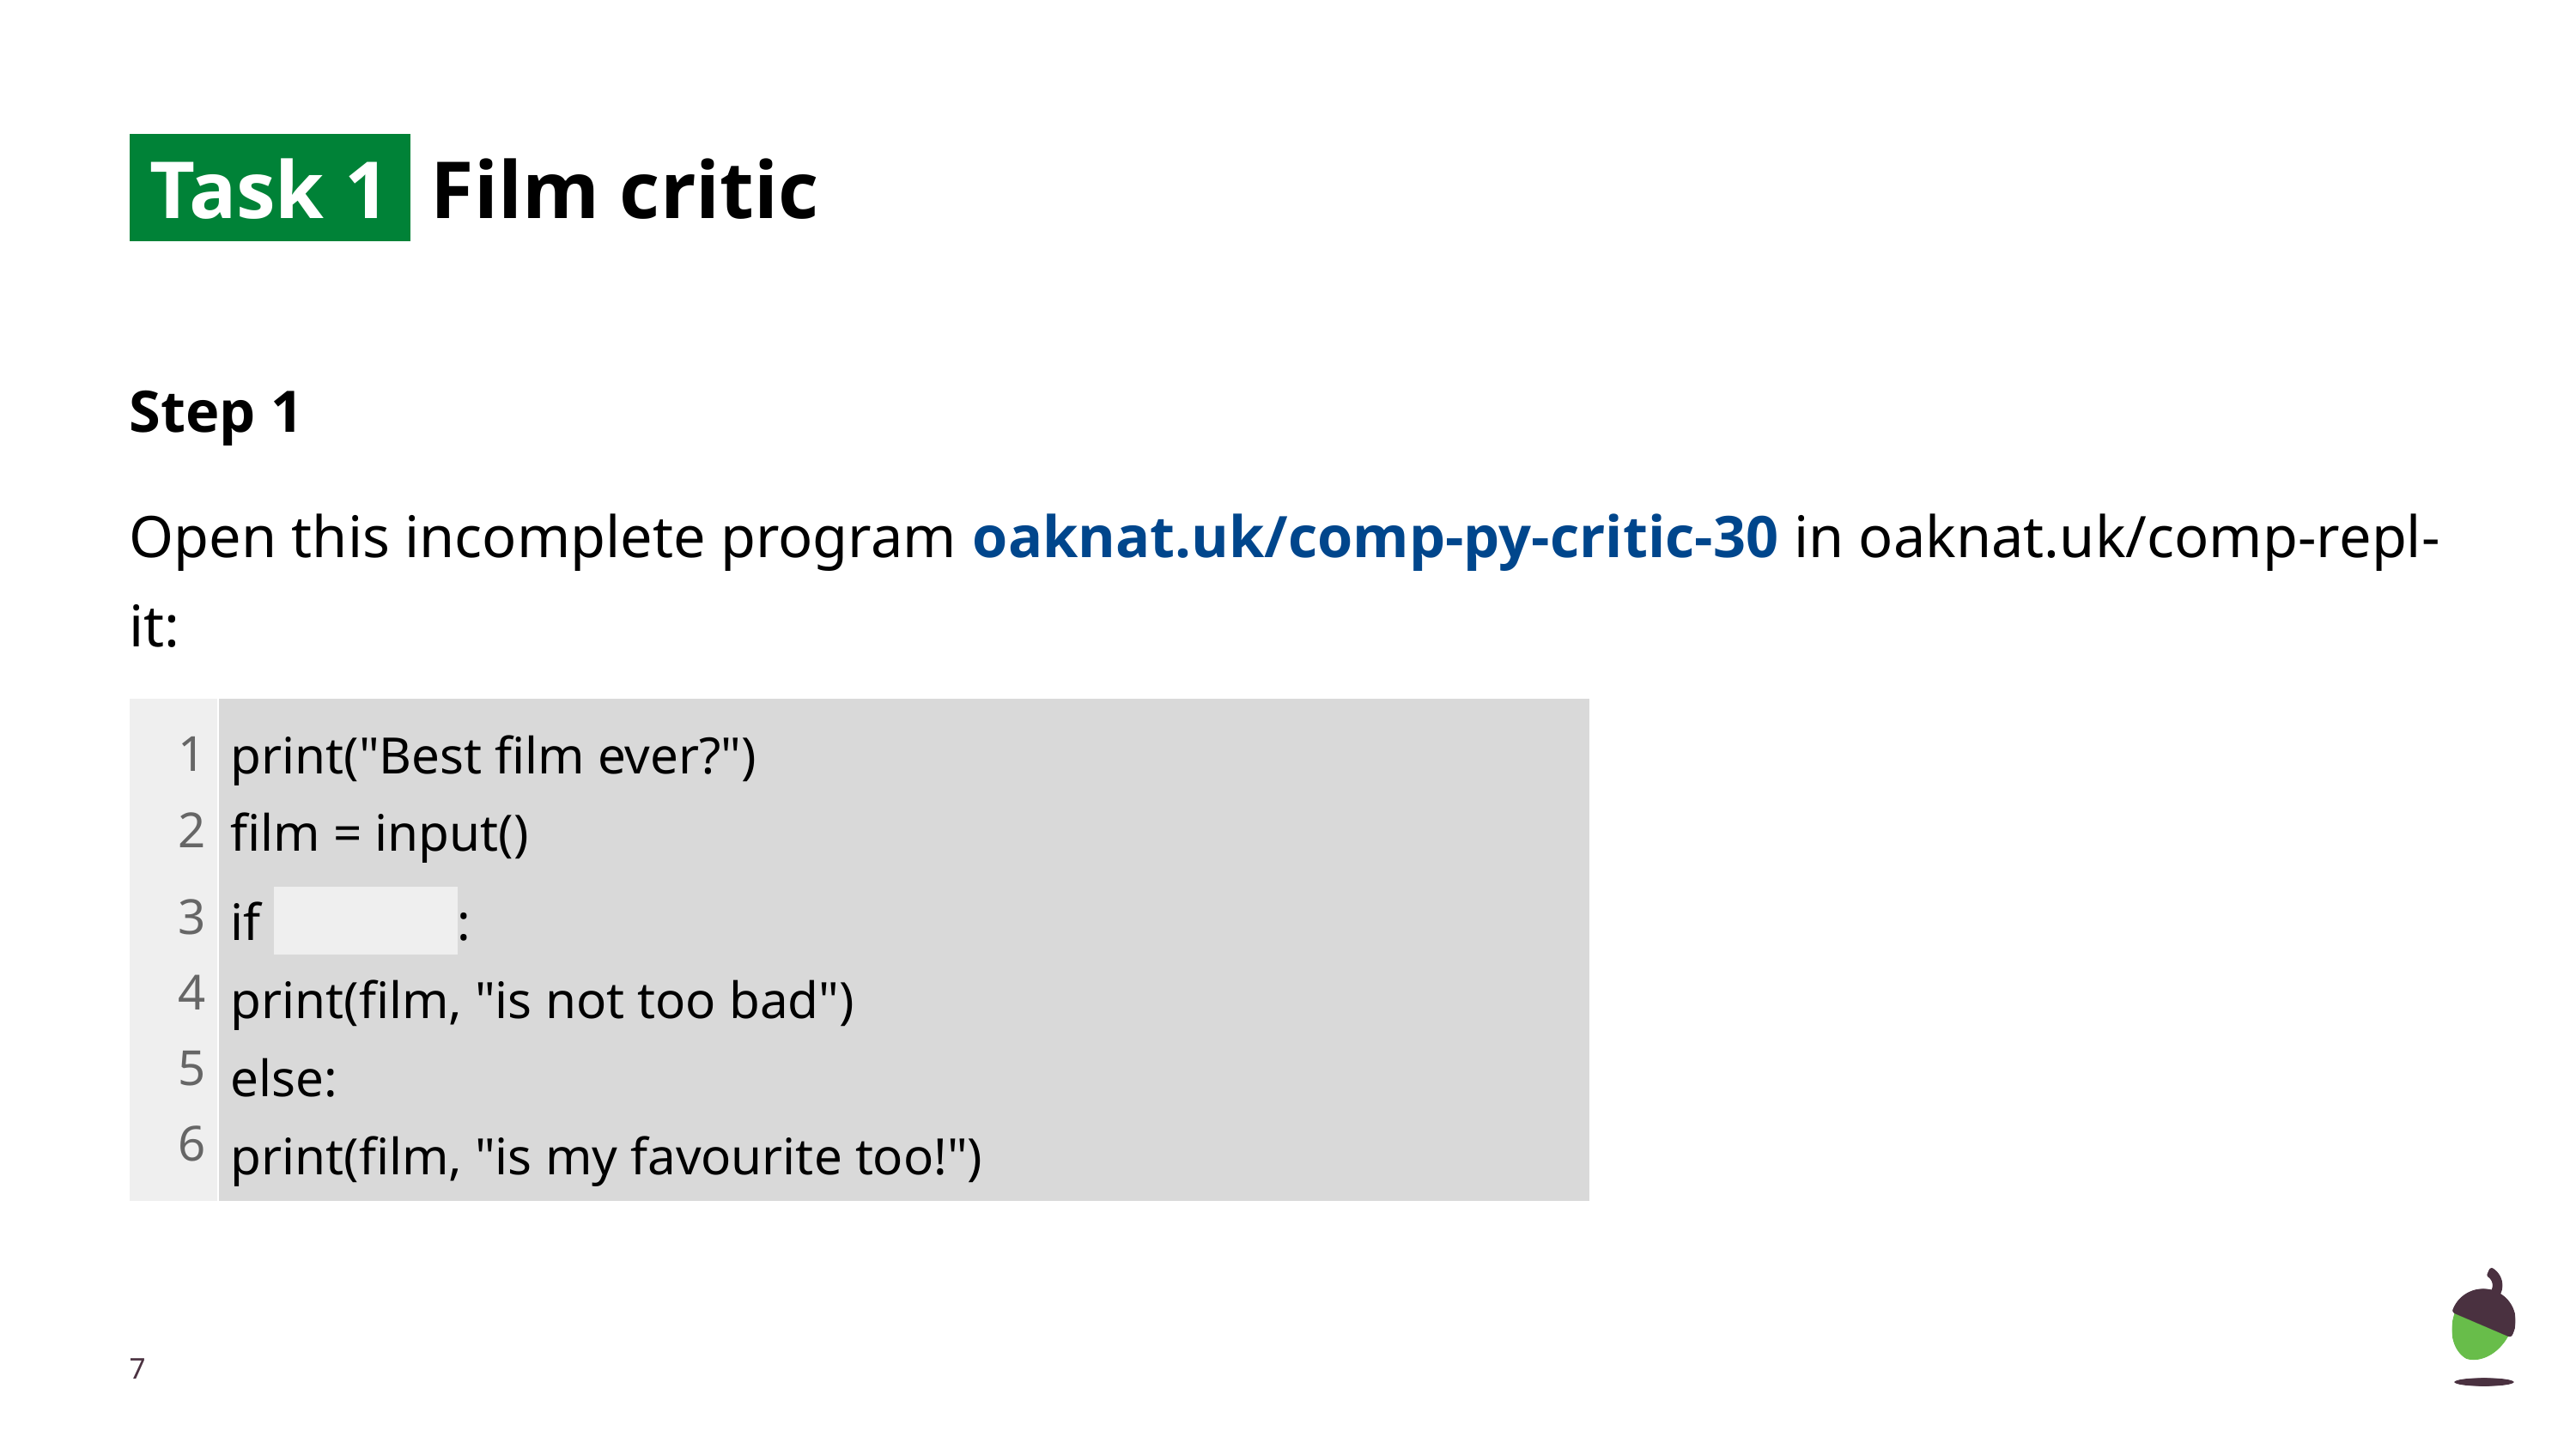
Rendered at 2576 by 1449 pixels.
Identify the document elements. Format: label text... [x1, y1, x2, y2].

table_header print("Best film ever?") film = input() if : print(film, "is not too bad") else: print(film, "is my favourite too!") [219, 699, 1589, 1201]
picture [2451, 1268, 2516, 1386]
table_header 1 2 3 4 5 6 [130, 699, 217, 1201]
slide_number ‹#› [129, 1349, 332, 1401]
title Task 1 Film critic [129, 124, 1990, 355]
list Step 1 Open this incomplete program oaknat.uk/comp-py-critic-30 in oaknat.uk/comp-repl-it: [129, 355, 2447, 1245]
